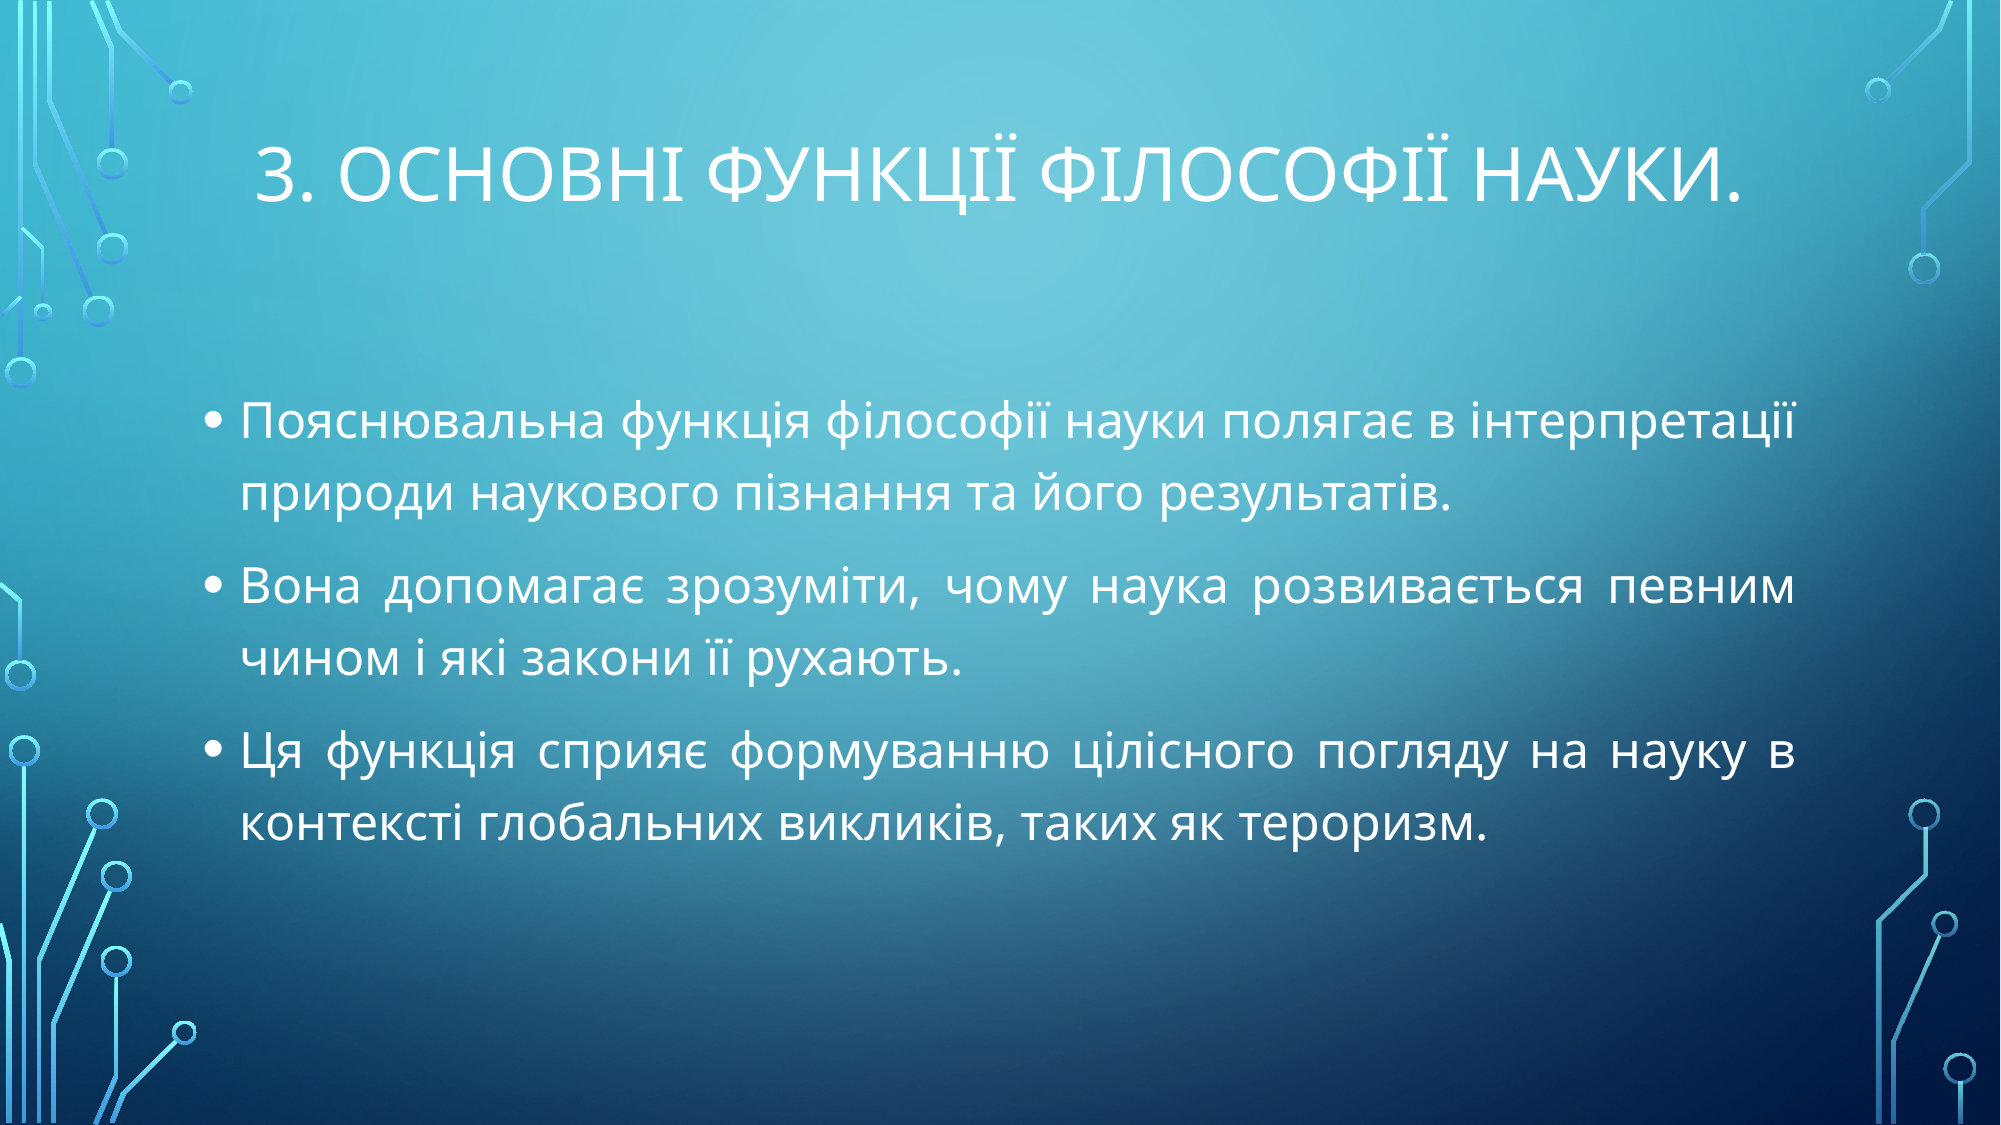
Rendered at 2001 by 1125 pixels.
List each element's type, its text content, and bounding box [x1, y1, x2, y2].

list Пояснювальна функція філософії науки полягає в інтерпретації природи наукового пізнання та його результатів. Вона допомагає зрозуміти, чому наука розвивається певним чином і які закони її рухають. Ця функція сприяє формуванню цілісного погляду на науку в контексті глобальних викликів, таких як тероризм. [187, 369, 1813, 950]
title 3. Основні функції філософії науки. [187, 101, 1813, 344]
